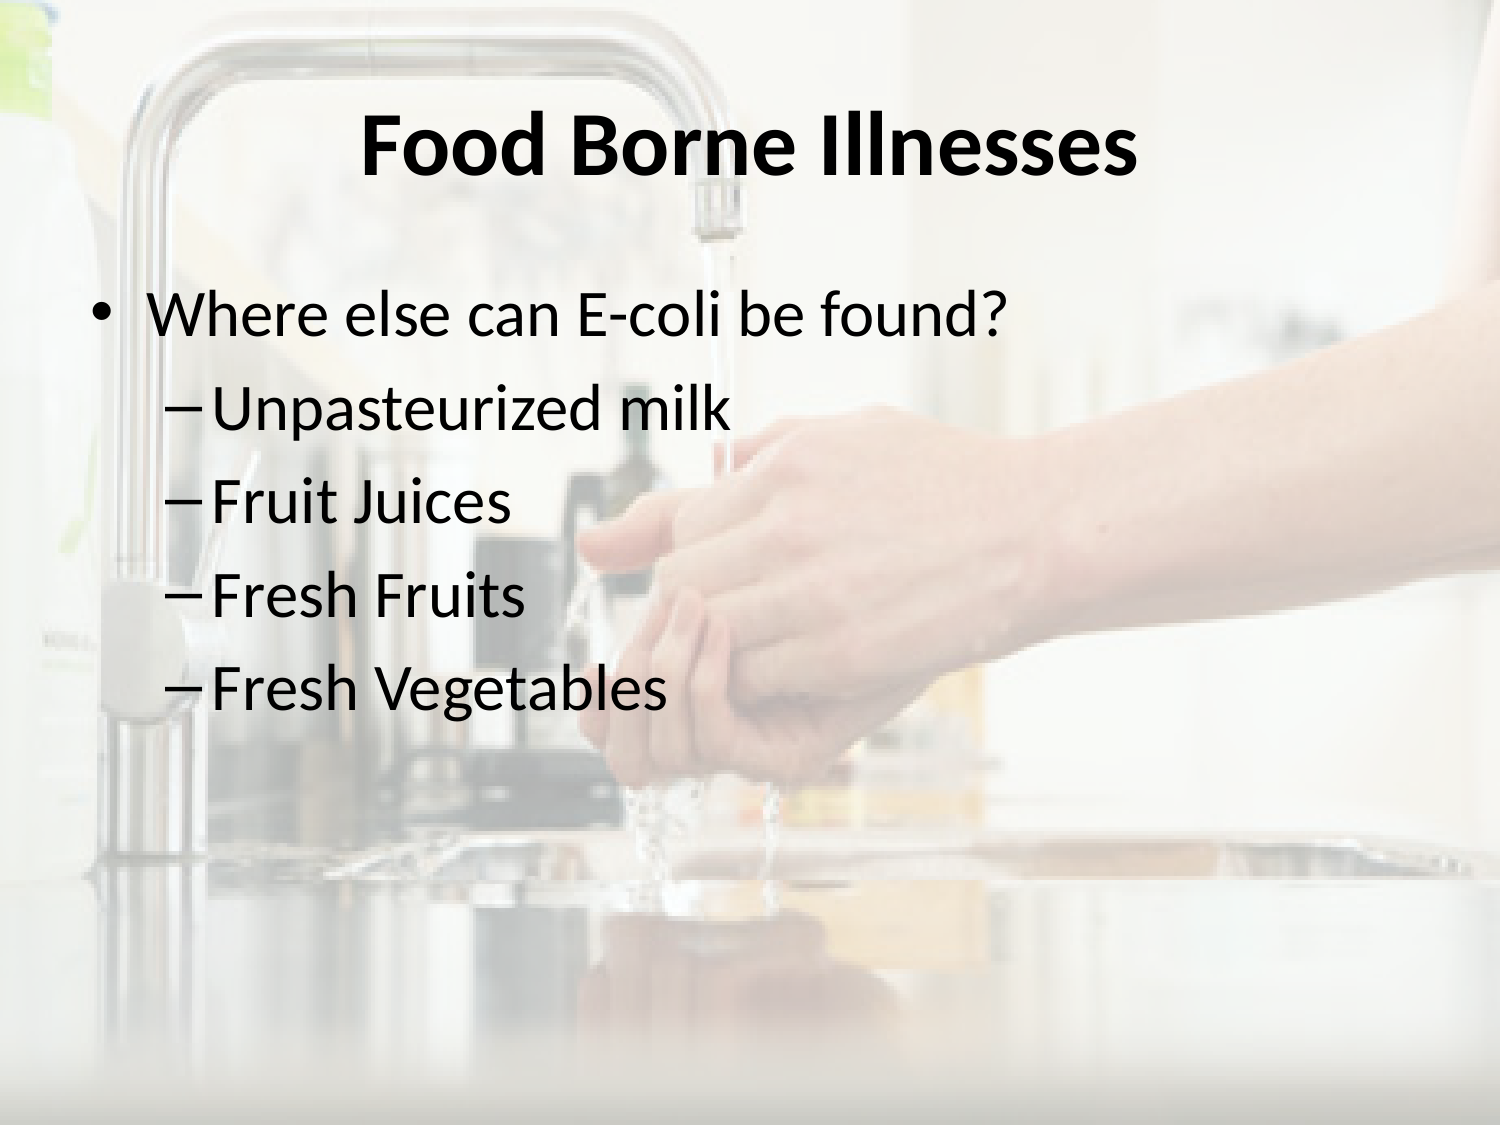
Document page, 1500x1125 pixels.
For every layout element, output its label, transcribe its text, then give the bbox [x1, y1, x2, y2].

list Where else can E-coli be found? Unpasteurized milk Fruit Juices Fresh Fruits Fresh Vegetables [75, 262, 1425, 1005]
title Food Borne Illnesses [75, 45, 1425, 233]
